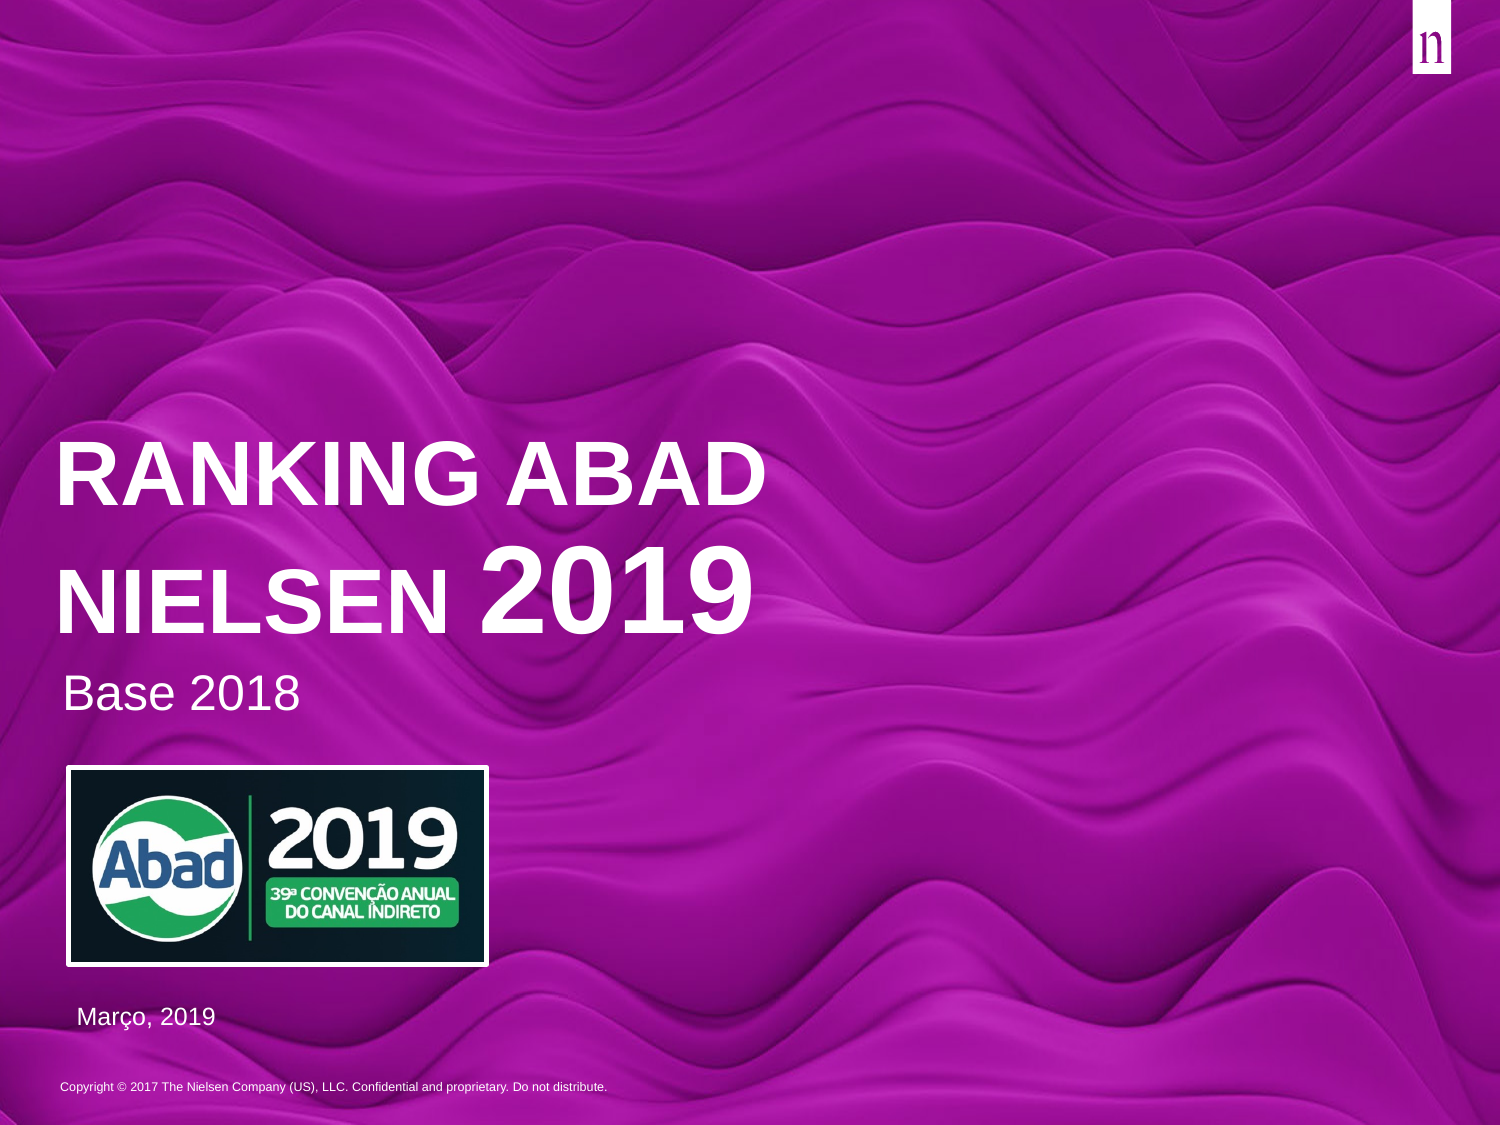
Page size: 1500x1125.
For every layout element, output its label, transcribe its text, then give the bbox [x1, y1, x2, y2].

list Março, 2019 [40, 923, 515, 1038]
picture [0, 0, 1500, 1125]
picture [1422, 33, 1427, 63]
title Ranking ABAD Nielsen 2019 [39, 445, 1175, 661]
subtitle Base 2018 [47, 660, 1183, 770]
picture [1431, 32, 1442, 63]
